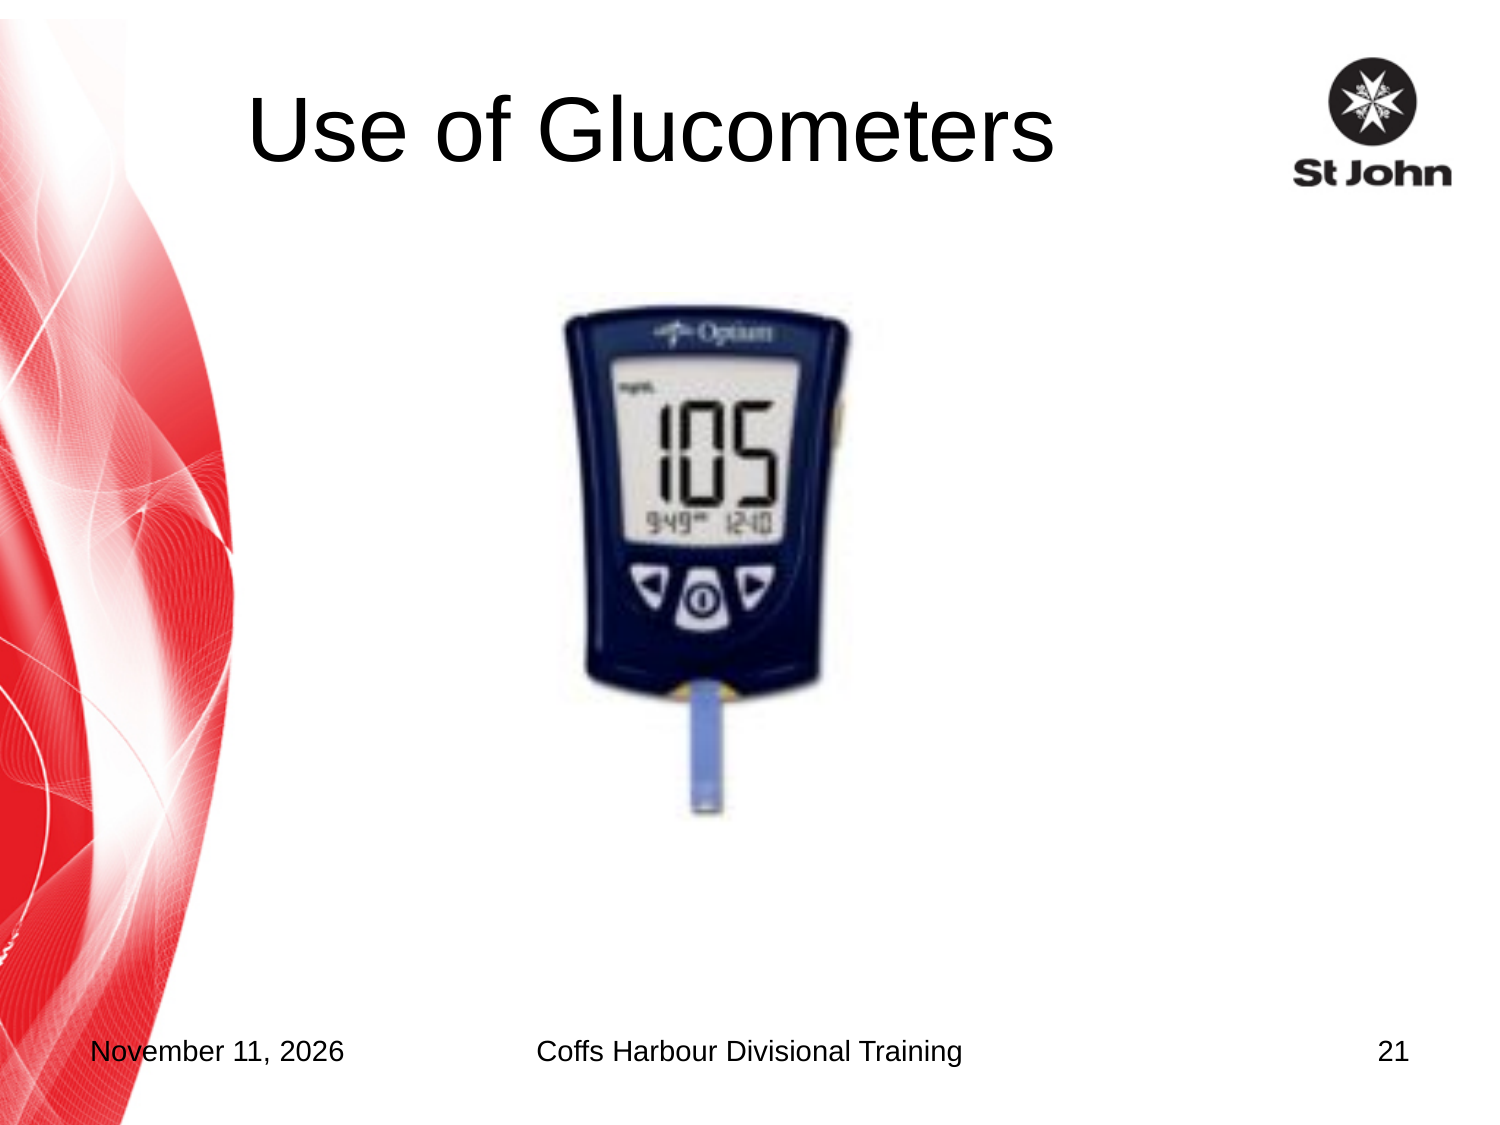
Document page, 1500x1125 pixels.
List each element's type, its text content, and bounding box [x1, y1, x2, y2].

picture [0, 19, 1500, 1125]
title Use of Glucometers [41, 31, 1263, 219]
footer Coffs Harbour Divisional Training [512, 1024, 988, 1103]
slide_number 21 [1074, 1024, 1426, 1103]
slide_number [74, 1024, 426, 1103]
